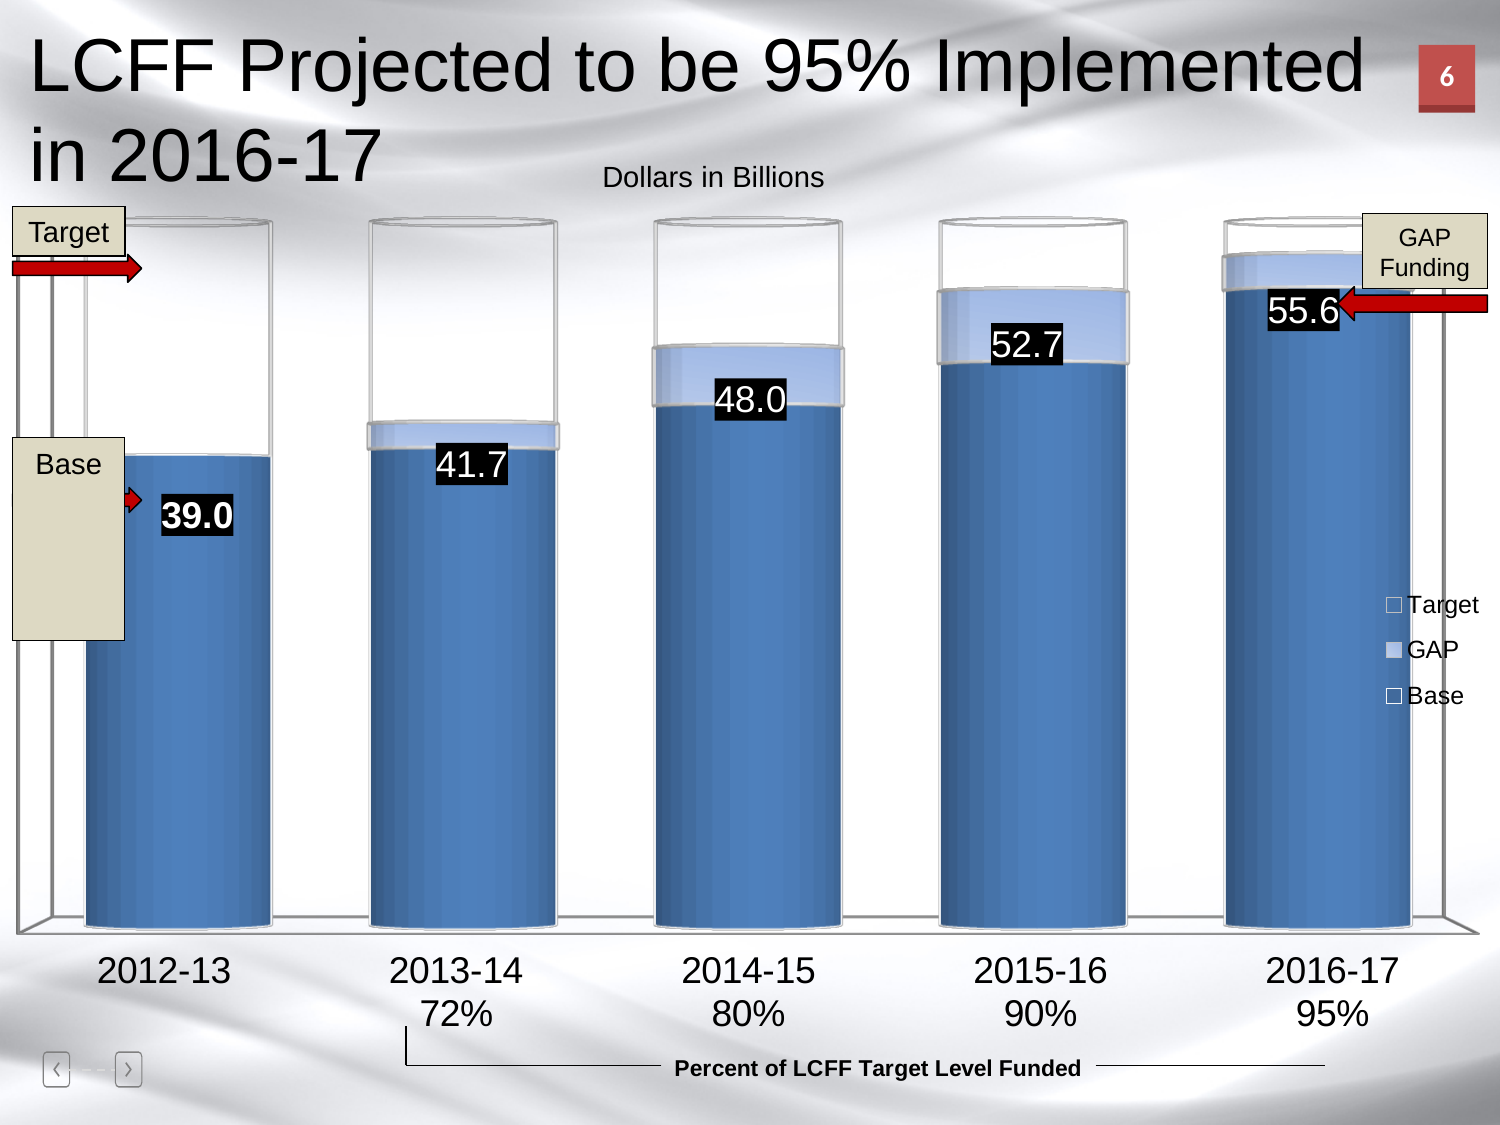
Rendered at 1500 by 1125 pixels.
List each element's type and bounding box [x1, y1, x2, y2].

chart [0, 212, 1497, 1093]
text_box [14, 9, 1415, 207]
picture [0, 0, 1500, 1125]
